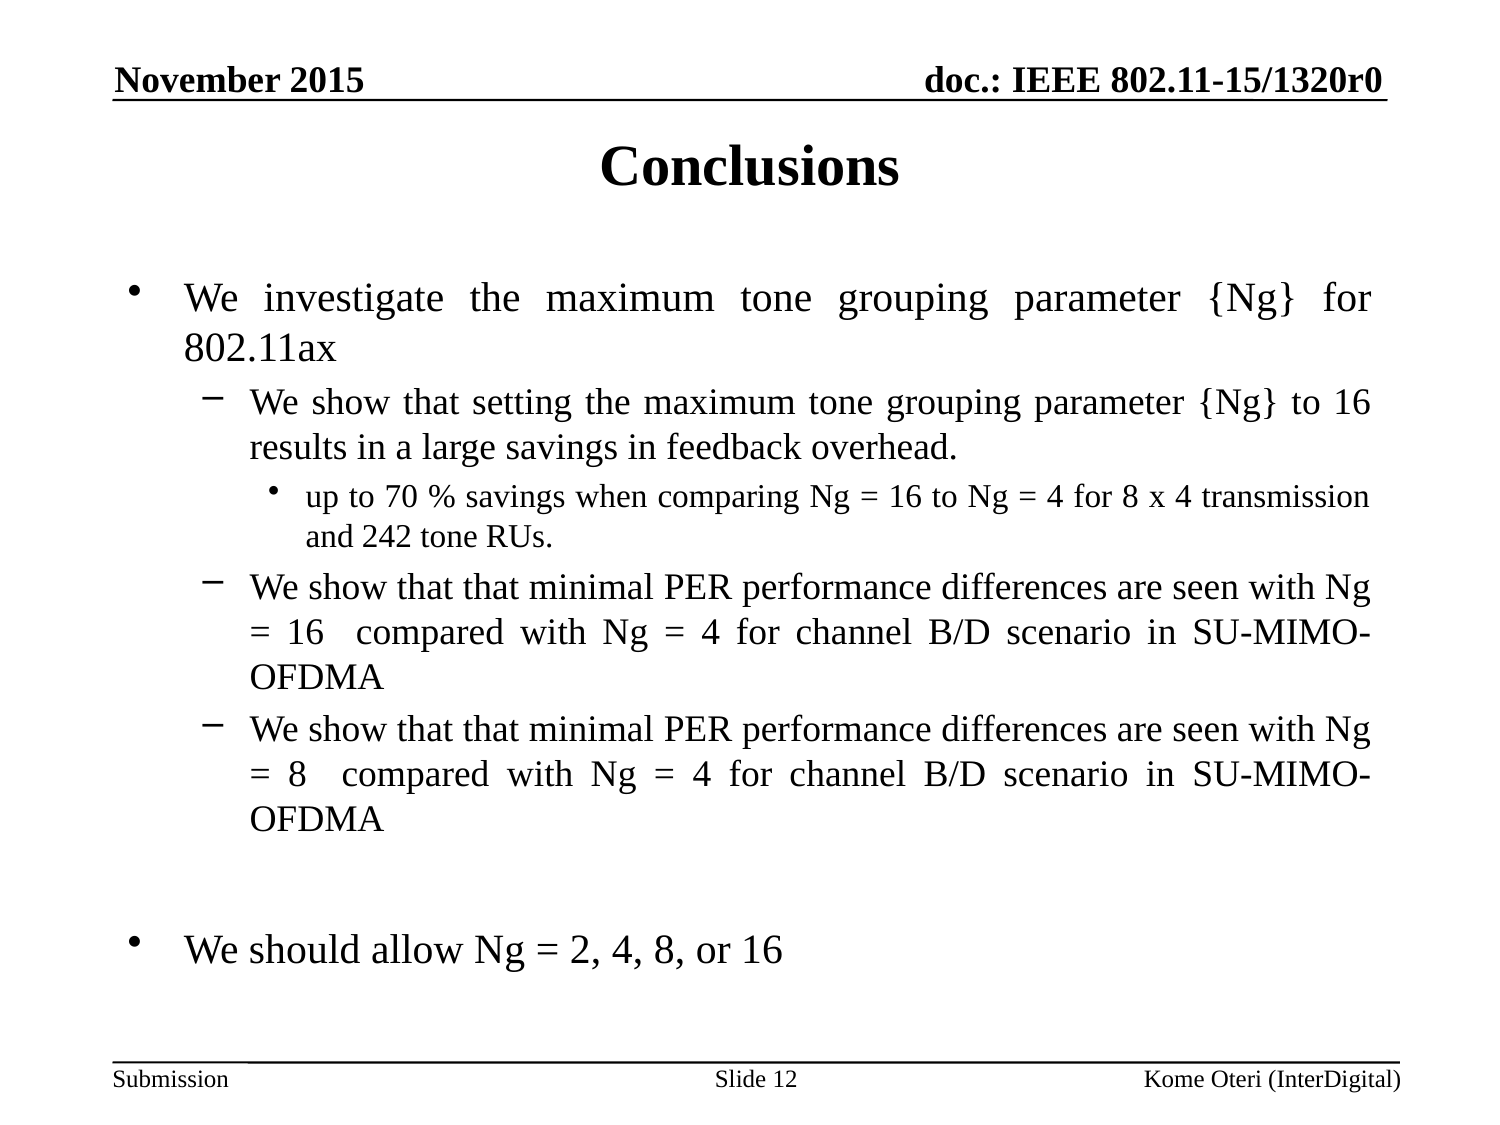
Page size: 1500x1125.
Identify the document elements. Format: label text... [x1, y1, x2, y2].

slide_number Slide 12 [712, 1061, 800, 1093]
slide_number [114, 54, 368, 101]
list We investigate the maximum tone grouping parameter {Ng} for 802.11ax We show that setting the maximum tone grouping parameter {Ng} to 16 results in a large savings in feedback overhead. up to 70 % savings when comparing Ng = 16 to Ng = 4 for 8 x 4 transmission and 242 tone RUs. We show that that minimal PER performance differences are seen with Ng = 16 compared with Ng = 4 for channel B/D scenario in SU-MIMO-OFDMA We show that that minimal PER performance differences are seen with Ng = 8 compared with Ng = 4 for channel B/D scenario in SU-MIMO-OFDMA We should allow Ng = 2, 4, 8, or 16 [112, 262, 1388, 1001]
footer Kome Oteri (InterDigital) [1139, 1061, 1402, 1093]
title Conclusions [112, 112, 1388, 213]
